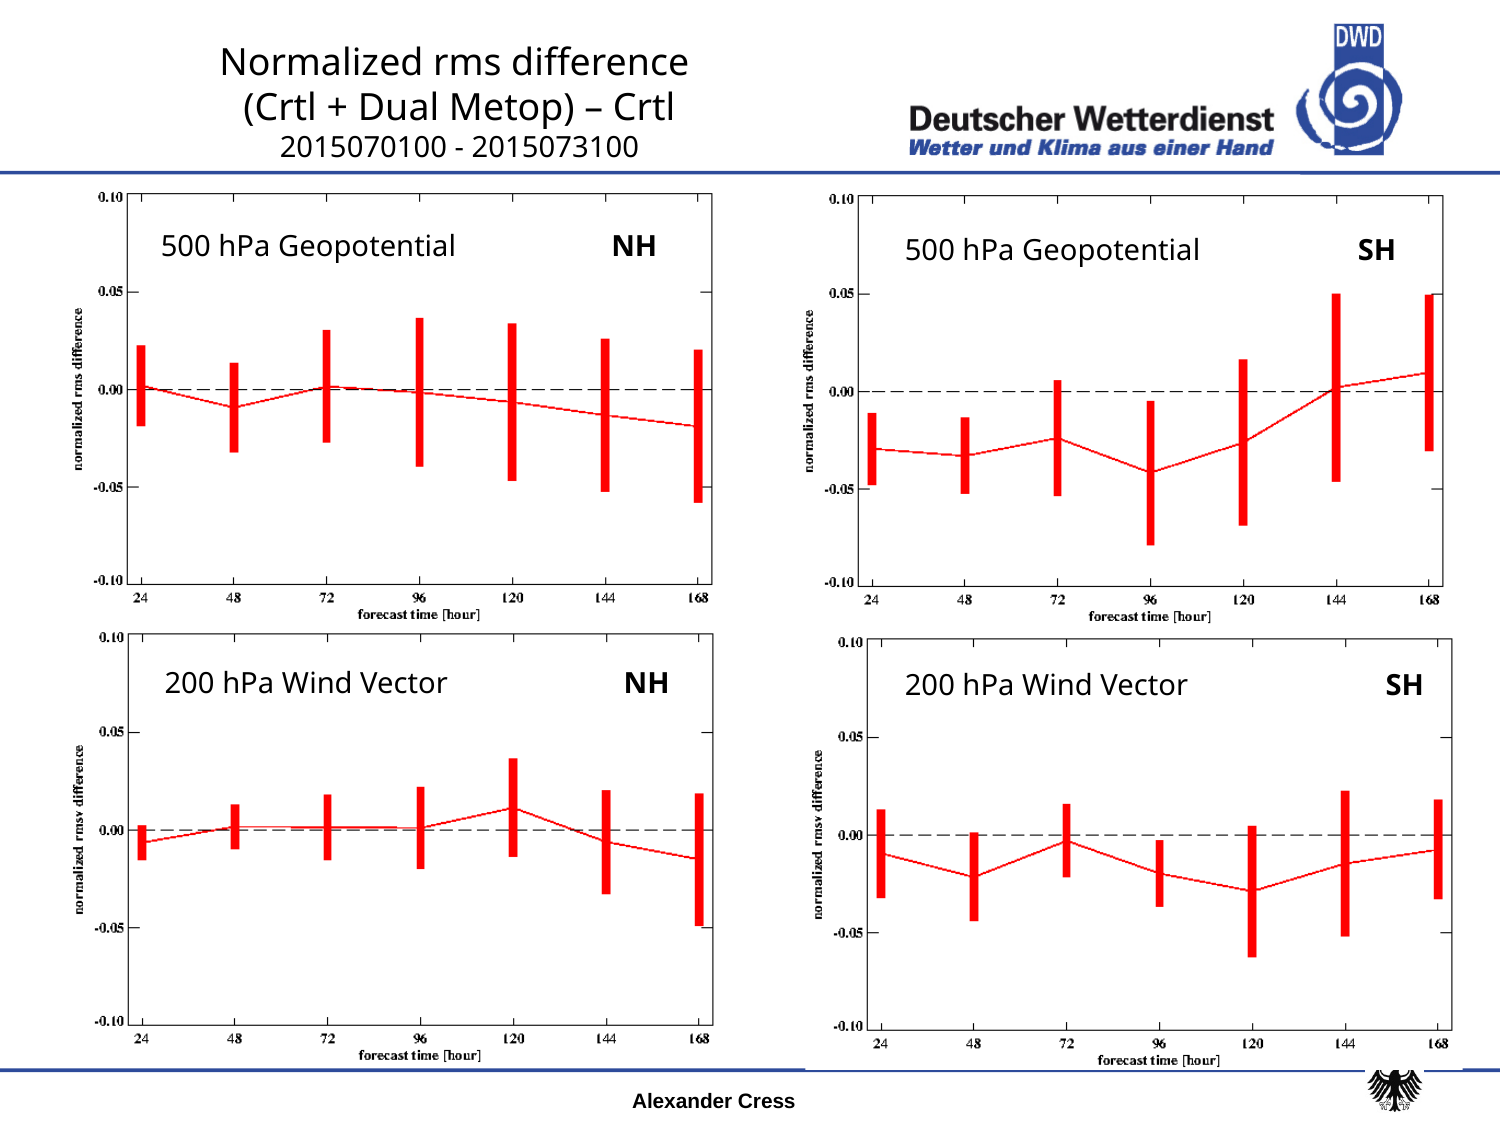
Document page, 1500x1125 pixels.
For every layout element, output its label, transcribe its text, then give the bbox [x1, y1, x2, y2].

picture [796, 190, 1463, 1113]
text_box Normalized rms difference (Crtl + Dual Metop) – Crtl 2015070100 - 2015073100 [140, 30, 779, 171]
picture [52, 187, 724, 1069]
slide_number Alexander Cress [88, 1079, 1341, 1114]
picture [909, 23, 1403, 156]
